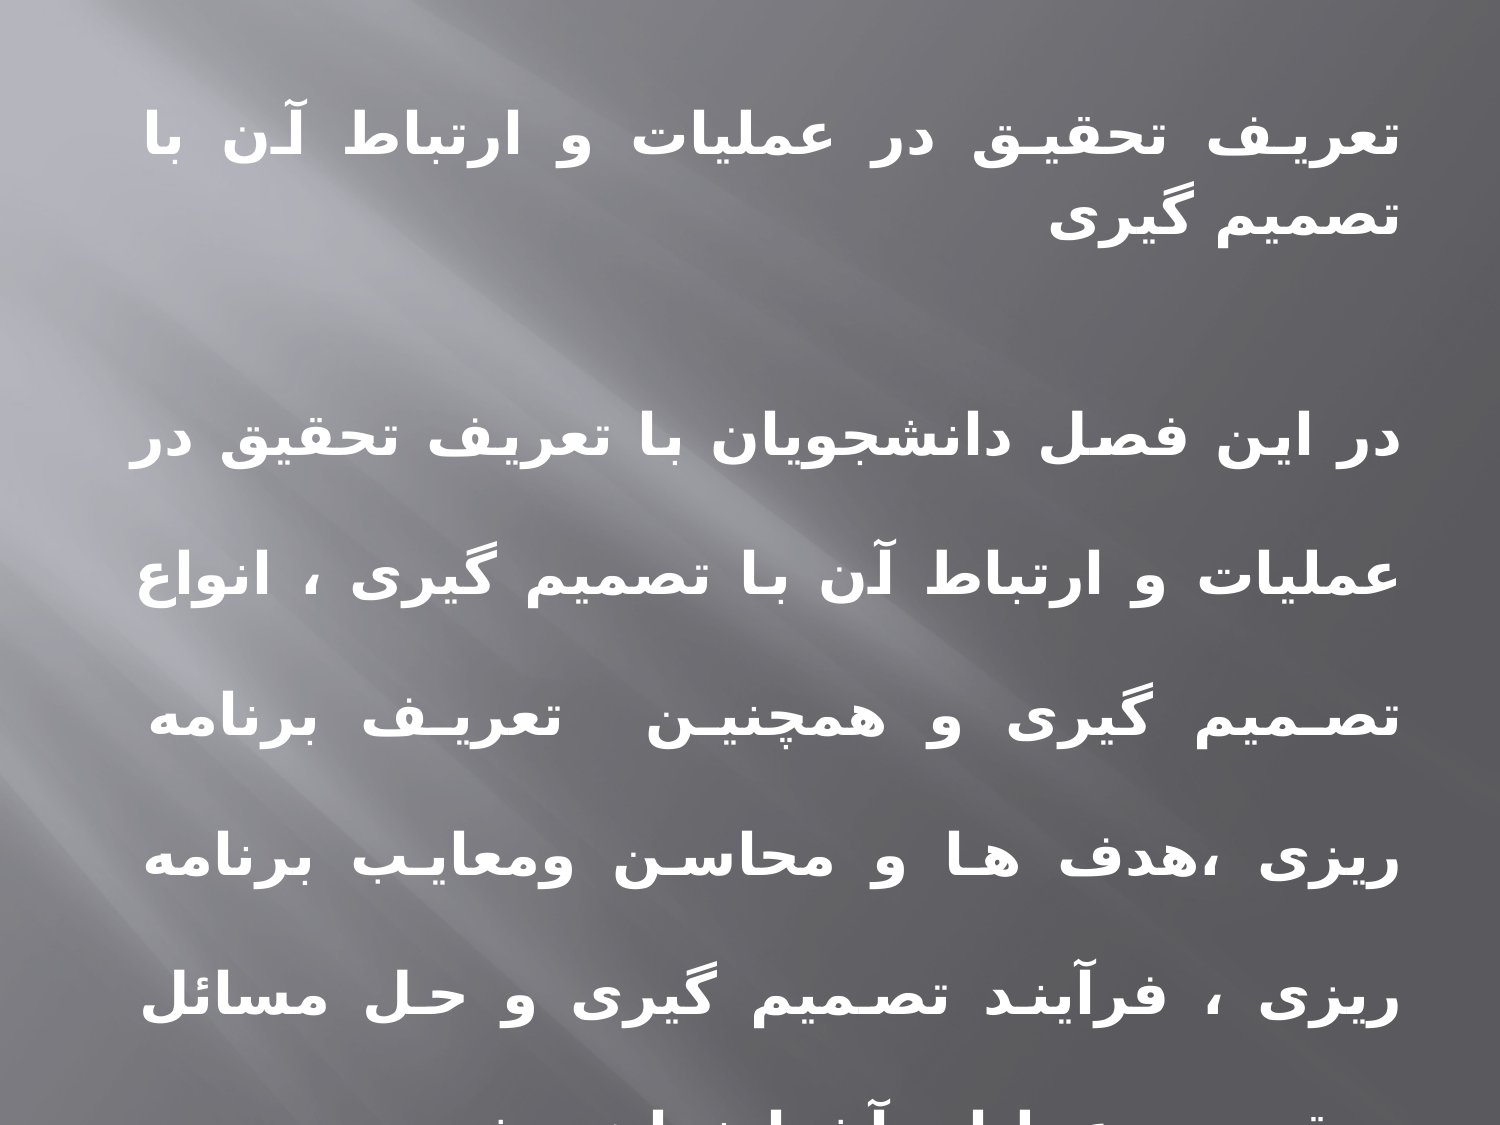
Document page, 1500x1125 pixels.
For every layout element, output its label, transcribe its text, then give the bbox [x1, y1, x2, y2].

text_box تعریف تحقیق در عملیات و ارتباط آن با تصمیم گیری در این فصل دانشجویان با تعریف تحقیق در عملیات و ارتباط آن با تصمیم گیری ، انواع تصمیم گیری و همچنین تعریف برنامه ریزی ،هدف ها و محاسن ومعایب برنامه ریزی ، فرآیند تصمیم گیری و حل مسائل تحقیق در عملیات آشنا خواهند شد. [112, 78, 1418, 1125]
